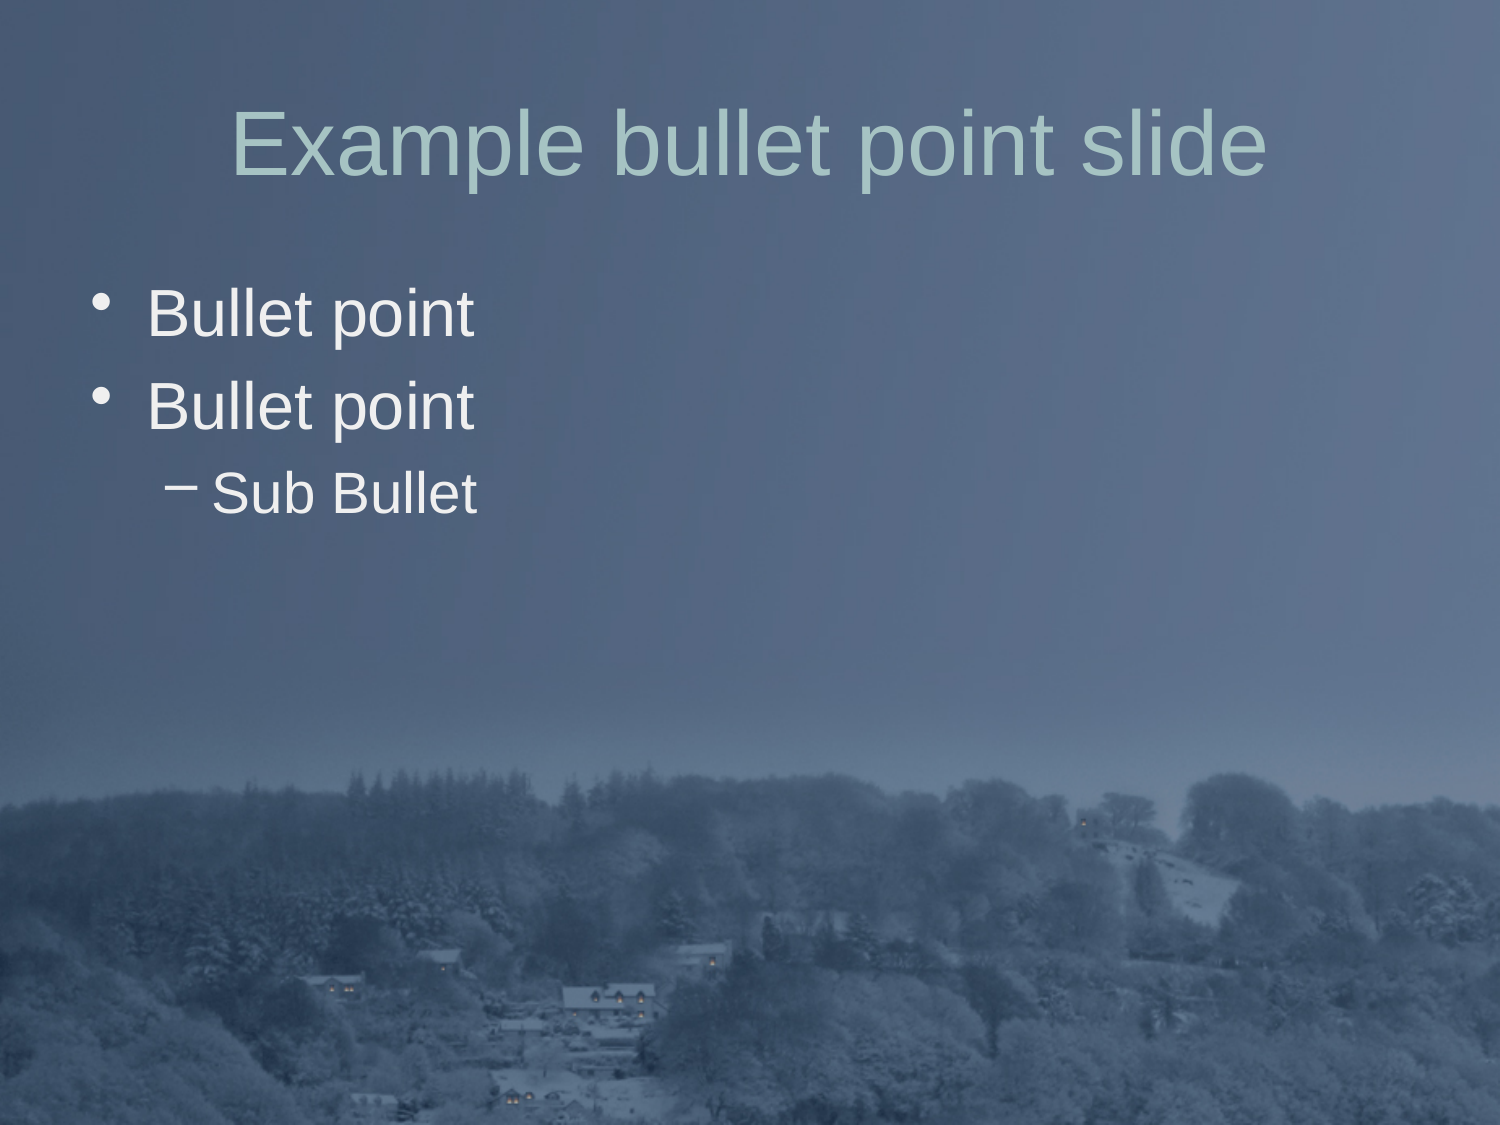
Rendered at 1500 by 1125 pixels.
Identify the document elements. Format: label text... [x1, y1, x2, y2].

title Example bullet point slide [75, 45, 1425, 233]
picture [0, 0, 1500, 1125]
list Bullet point Bullet point Sub Bullet [75, 262, 1425, 1005]
